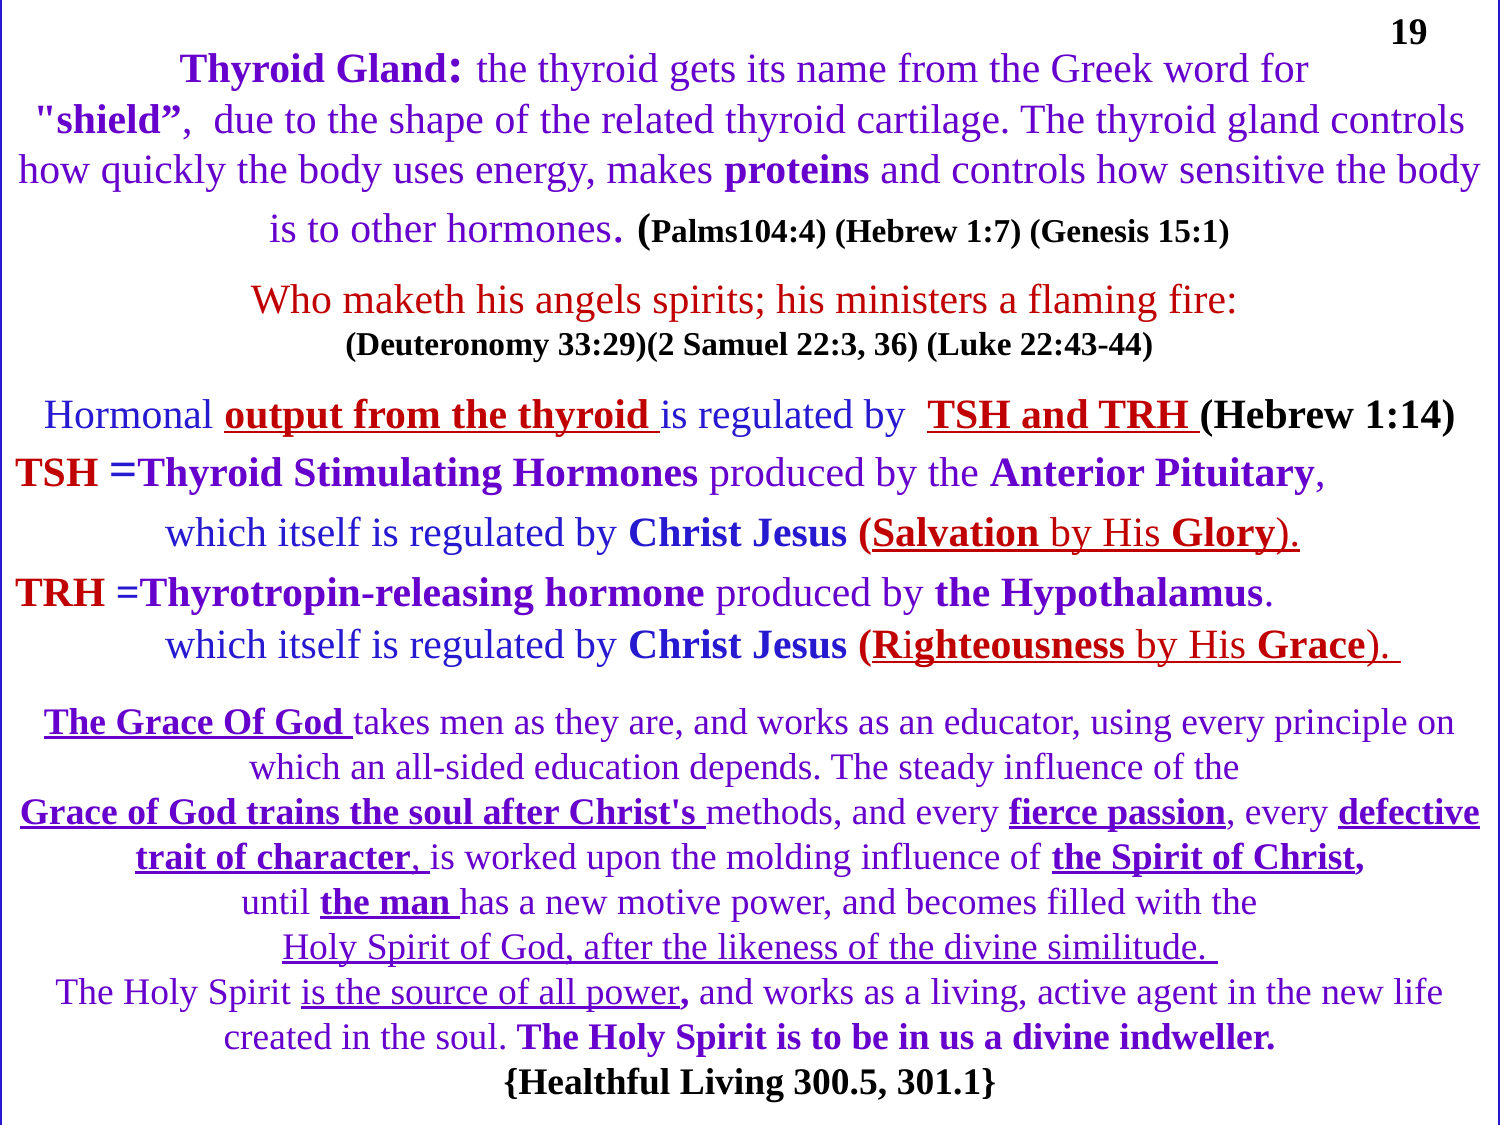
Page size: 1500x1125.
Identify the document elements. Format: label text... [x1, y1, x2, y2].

text_box Thyroid Gland: the thyroid gets its name from the Greek word for "shield”, due to the shape of the related thyroid cartilage. The thyroid gland controls how quickly the body uses energy, makes proteins and controls how sensitive the body is to other hormones. (Palms104:4) (Hebrew 1:7) (Genesis 15:1) Who maketh his angels spirits; his ministers a flaming fire: (Deuteronomy 33:29)(2 Samuel 22:3, 36) (Luke 22:43-44) Hormonal output from the thyroid is regulated by TSH and TRH (Hebrew 1:14) TSH =Thyroid Stimulating Hormones produced by the Anterior Pituitary, which itself is regulated by Christ Jesus (Salvation by His Glory). TRH =Thyrotropin-releasing hormone produced by the Hypothalamus. which itself is regulated by Christ Jesus (Righteousness by His Grace). The Grace Of God takes men as they are, and works as an educator, using every principle on which an all-sided education depends. The steady influence of the Grace of God trains the soul after Christ's methods, and every fierce passion, every defective trait of character, is worked upon the molding influence of the Spirit of Christ, until the man has a new motive power, and becomes filled with the Holy Spirit of God, after the likeness of the divine similitude. The Holy Spirit is the source of all power, and works as a living, active agent in the new life created in the soul. The Holy Spirit is to be in us a divine indweller. {Healthful Living 300.5, 301.1} [0, 0, 1500, 1125]
text_box 19 [1309, 0, 1500, 60]
